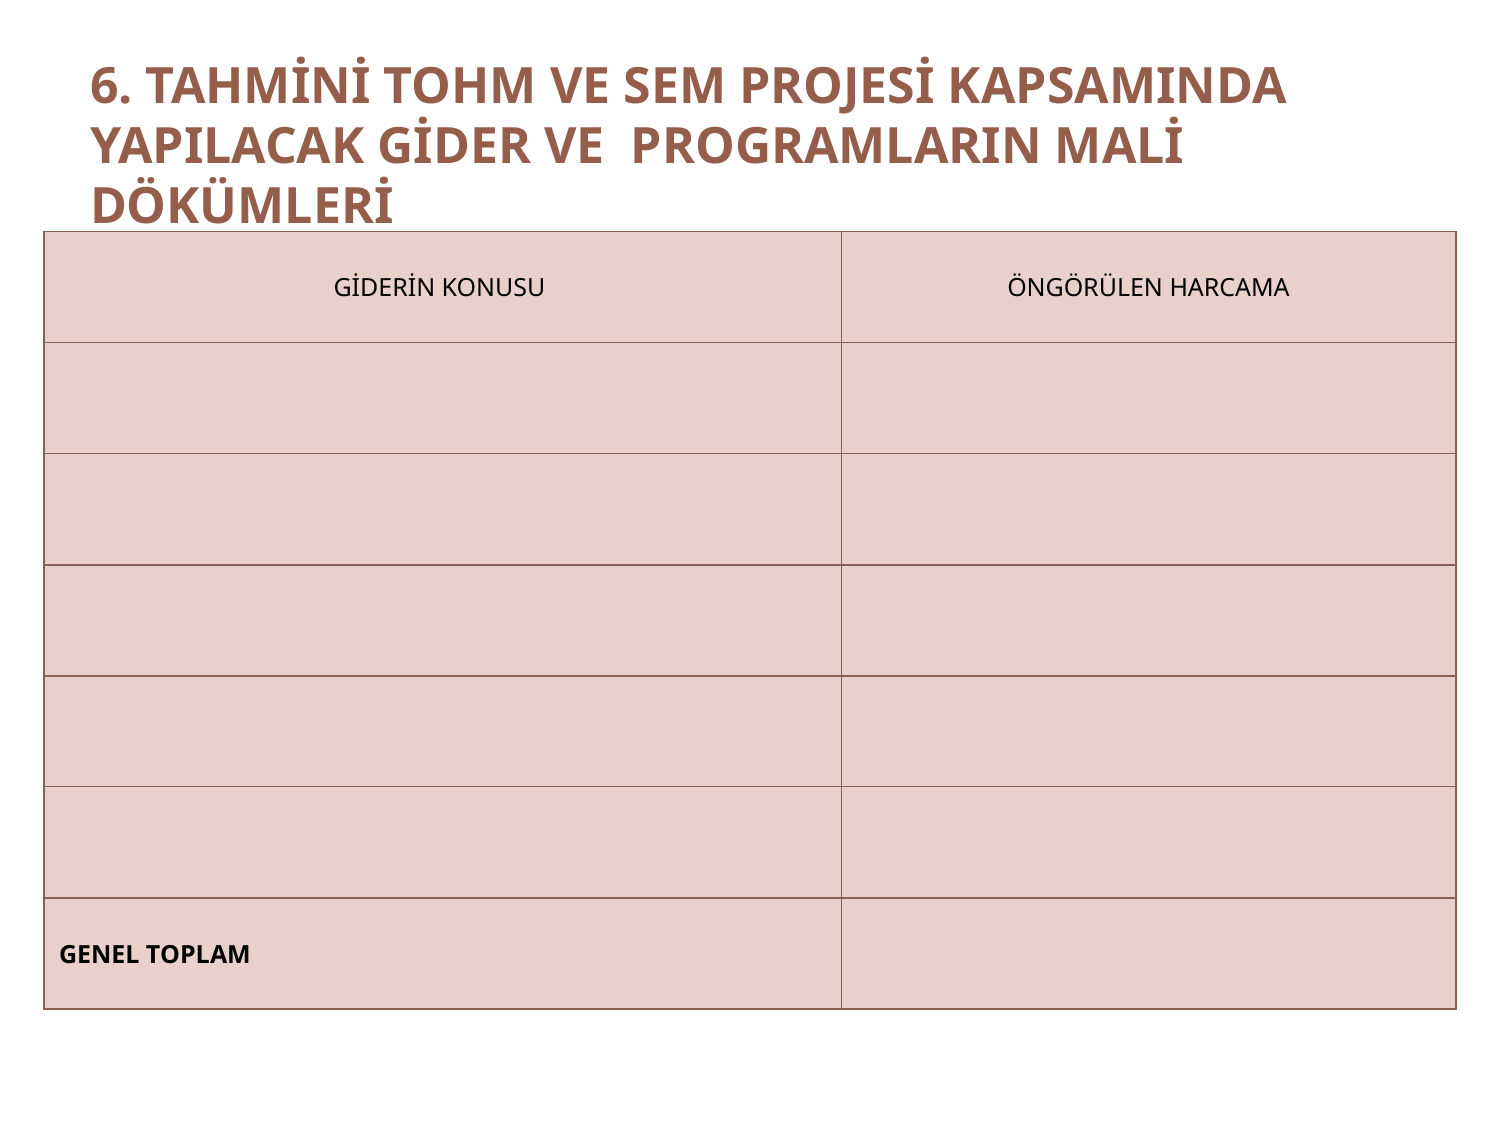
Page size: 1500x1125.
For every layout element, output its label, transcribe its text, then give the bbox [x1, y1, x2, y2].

table_cell [45, 566, 841, 675]
table_cell [842, 677, 1455, 786]
table_cell [45, 343, 841, 453]
table_cell [842, 343, 1455, 453]
table_cell [45, 454, 841, 564]
table_cell [842, 566, 1455, 675]
table_cell [45, 677, 841, 786]
table_cell GENEL TOPLAM [45, 899, 841, 1008]
table_cell [842, 787, 1455, 897]
table_cell [842, 899, 1455, 1008]
table_cell [45, 787, 841, 897]
title 6. TAHMİNİ TOHM VE SEM PROJESİ KAPSAMINDA YAPILACAK GİDER VE PROGRAMLARIN MALİ DÖKÜMLERİ [74, 45, 1426, 162]
table_header ÖNGÖRÜLEN HARCAMA [842, 232, 1455, 342]
table_cell [842, 454, 1455, 564]
table_header GİDERİN KONUSU [45, 232, 841, 342]
